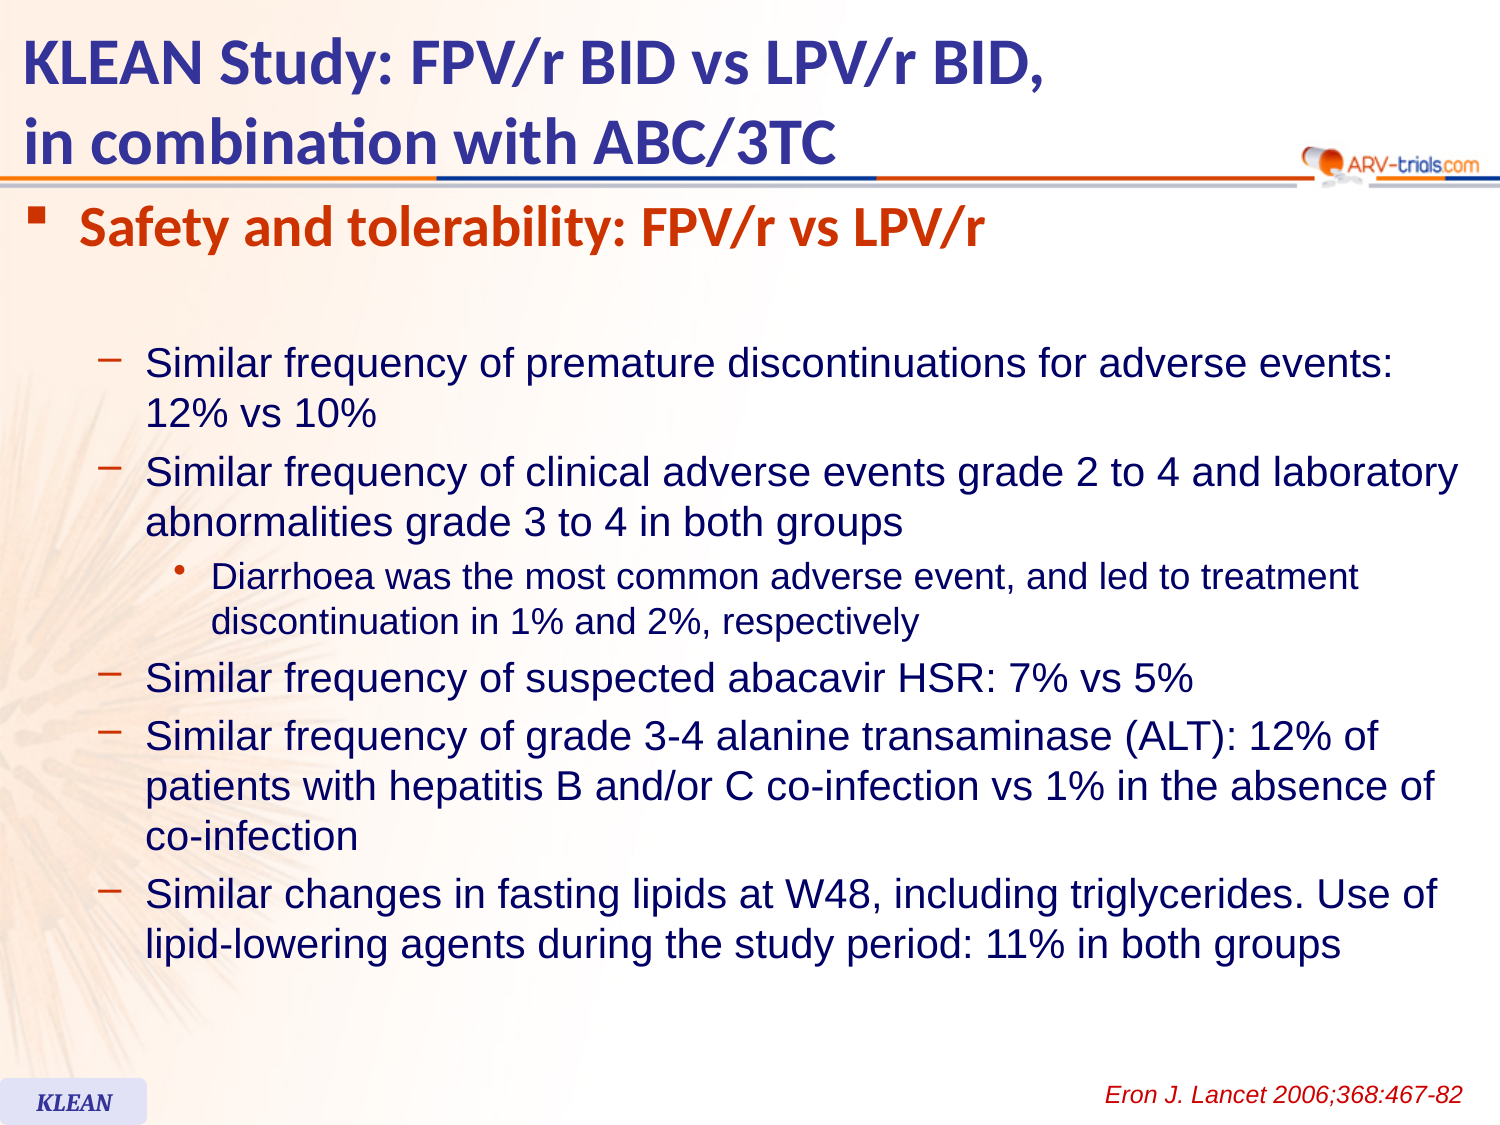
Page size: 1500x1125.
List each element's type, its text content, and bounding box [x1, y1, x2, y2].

title KLEAN Study: FPV/r BID vs LPV/r BID, in combination with ABC/3TC [8, 7, 1353, 189]
picture [0, 0, 1500, 1125]
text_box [0, 1077, 148, 1125]
list Safety and tolerability: FPV/r vs LPV/r Similar frequency of premature discontinuations for adverse events: 12% vs 10% Similar frequency of clinical adverse events grade 2 to 4 and laboratory abnormalities grade 3 to 4 in both groups Diarrhoea was the most common adverse event, and led to treatment discontinuation in 1% and 2%, respectively Similar frequency of suspected abacavir HSR: 7% vs 5% Similar frequency of grade 3-4 alanine transaminase (ALT): 12% of patients with hepatitis B and/or C co-infection vs 1% in the absence of co-infection Similar changes in fasting lipids at W48, including triglycerides. Use of lipid-lowering agents during the study period: 11% in both groups [8, 194, 1489, 1065]
text_box Eron J. Lancet 2006;368:467-82 [1090, 1071, 1479, 1117]
